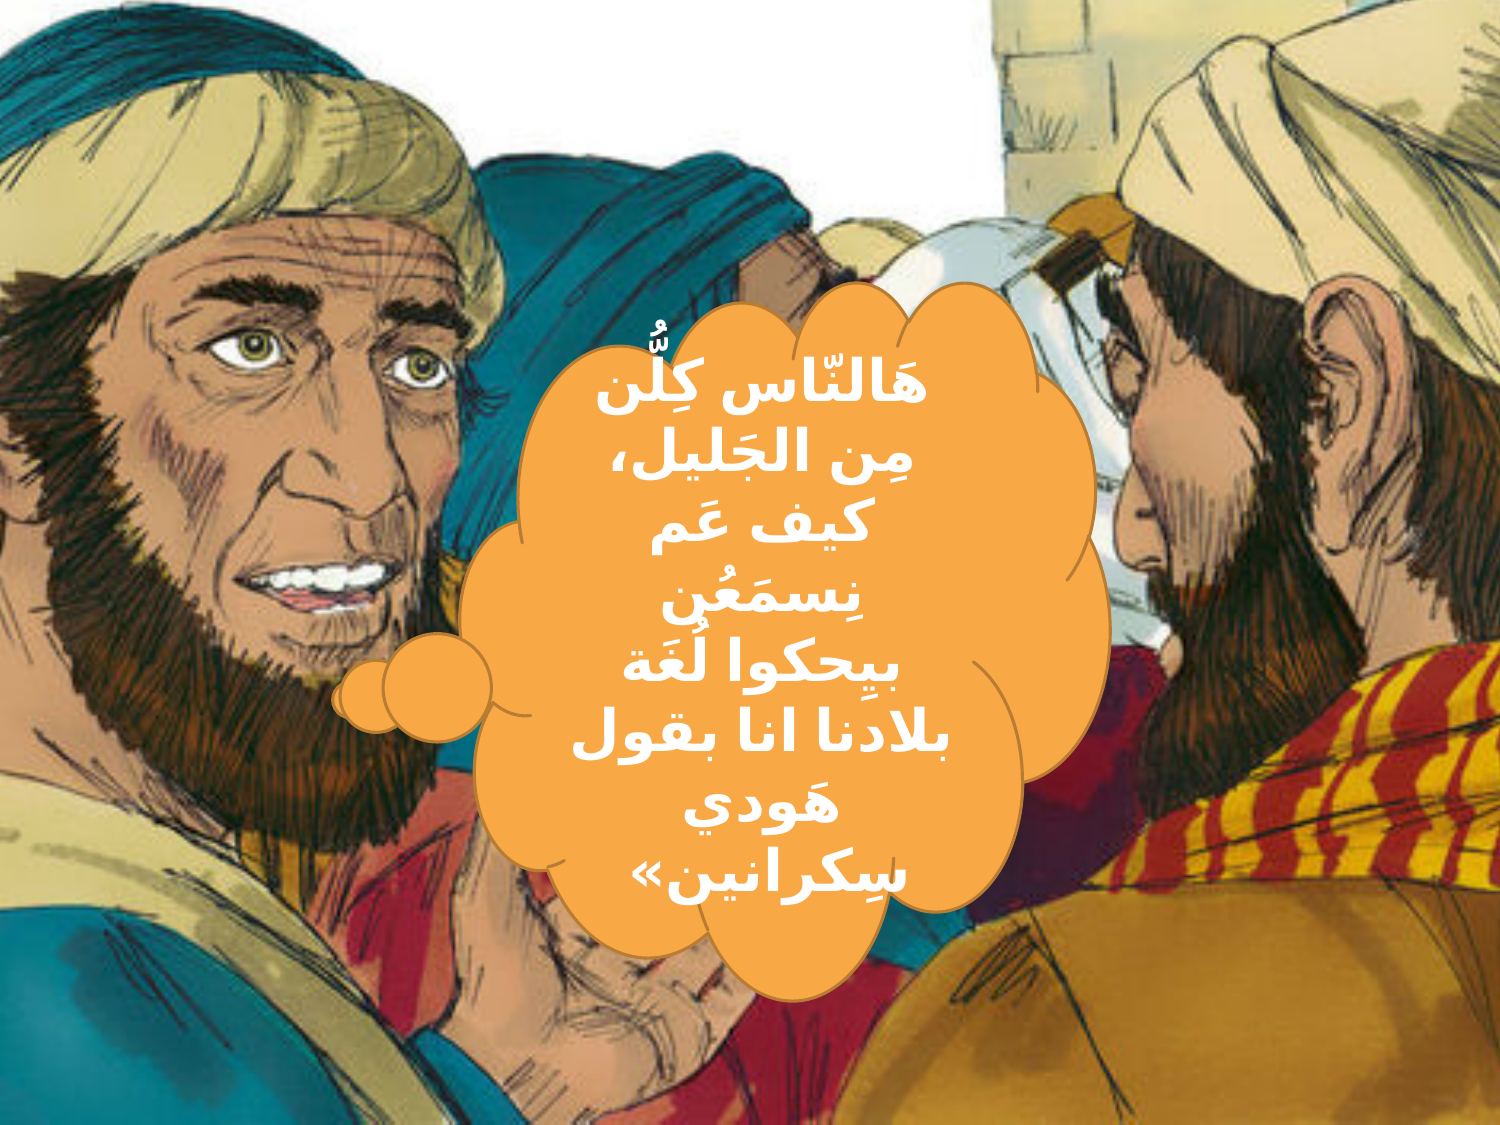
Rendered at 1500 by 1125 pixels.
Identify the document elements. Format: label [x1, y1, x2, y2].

list [0, 0, 1500, 1125]
